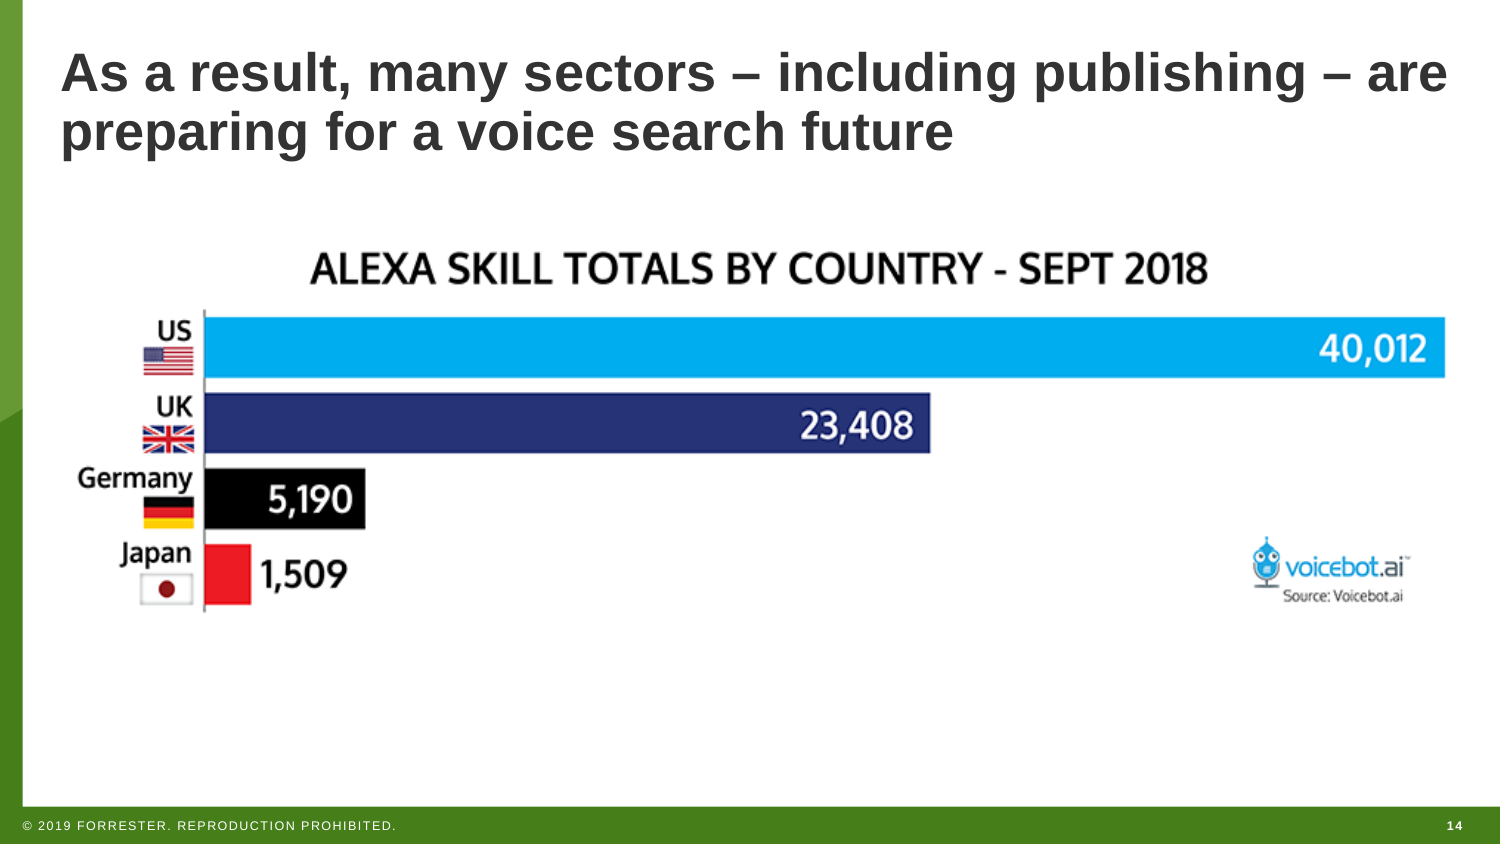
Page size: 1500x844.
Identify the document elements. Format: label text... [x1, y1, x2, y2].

title As a result, many sectors – including publishing – are preparing for a voice search future [60, 45, 1463, 164]
picture [59, 222, 1463, 622]
